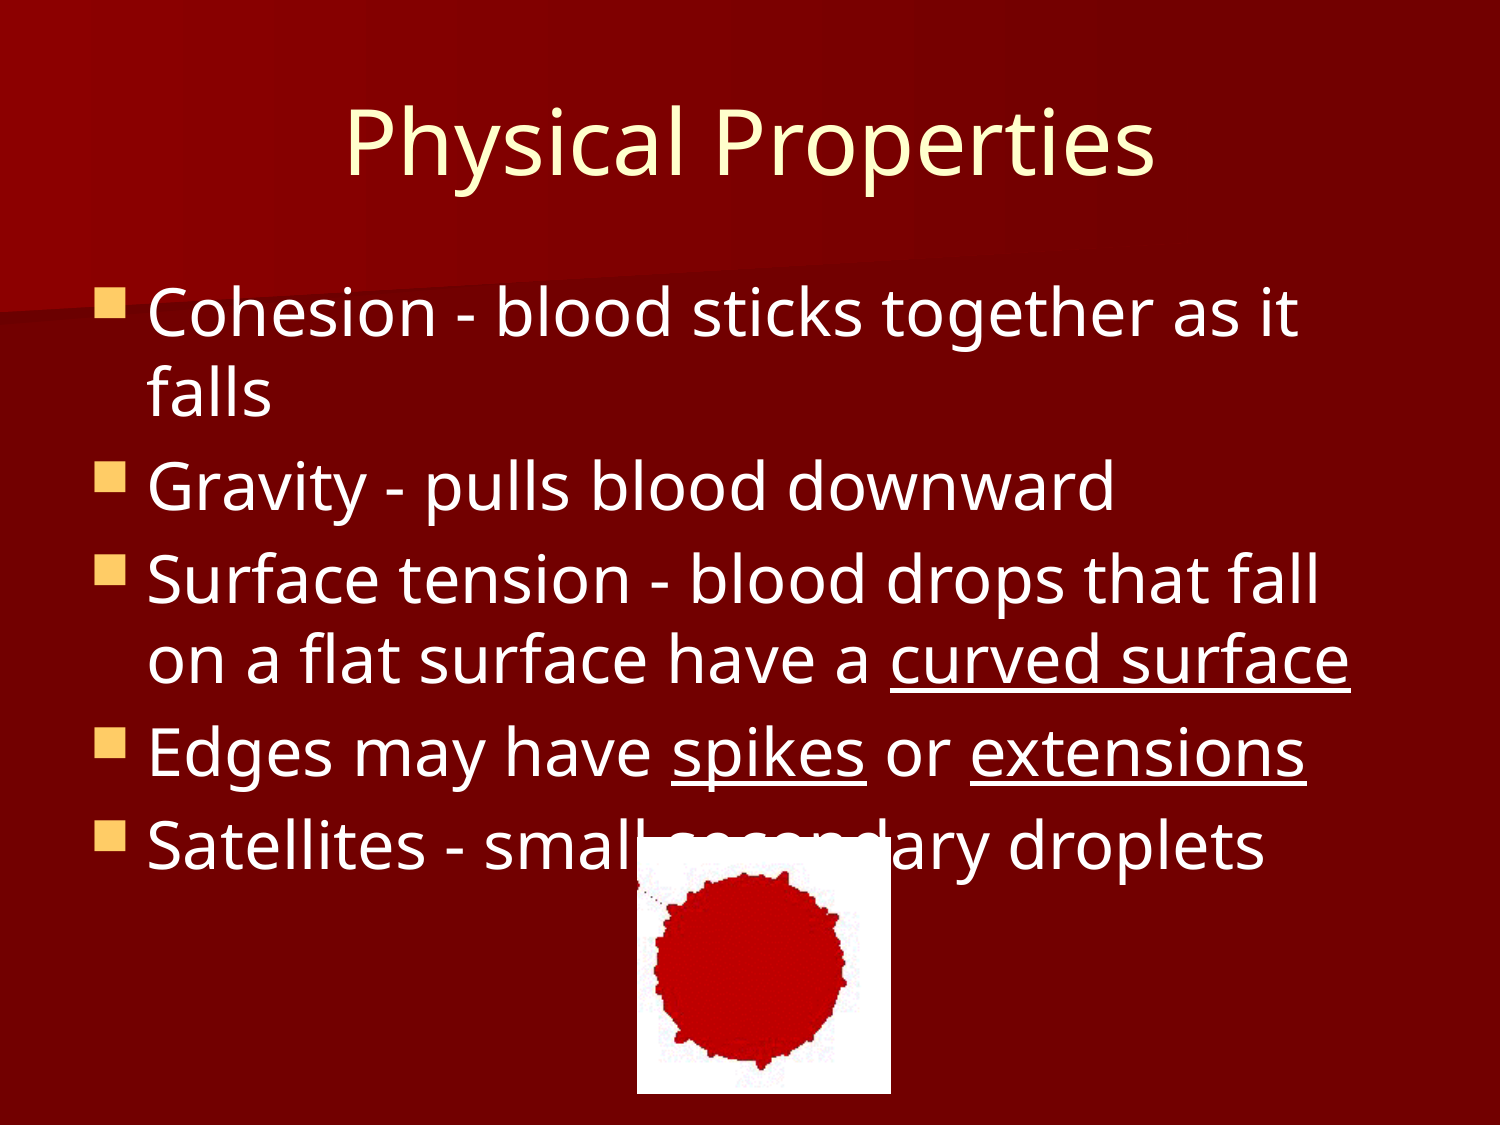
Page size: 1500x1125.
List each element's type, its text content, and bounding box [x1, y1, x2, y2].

picture [637, 837, 891, 1094]
title Physical Properties [74, 44, 1426, 233]
list Cohesion - blood sticks together as it falls Gravity - pulls blood downward Surface tension - blood drops that fall on a flat surface have a curved surface Edges may have spikes or extensions Satellites - small secondary droplets [74, 262, 1426, 1001]
